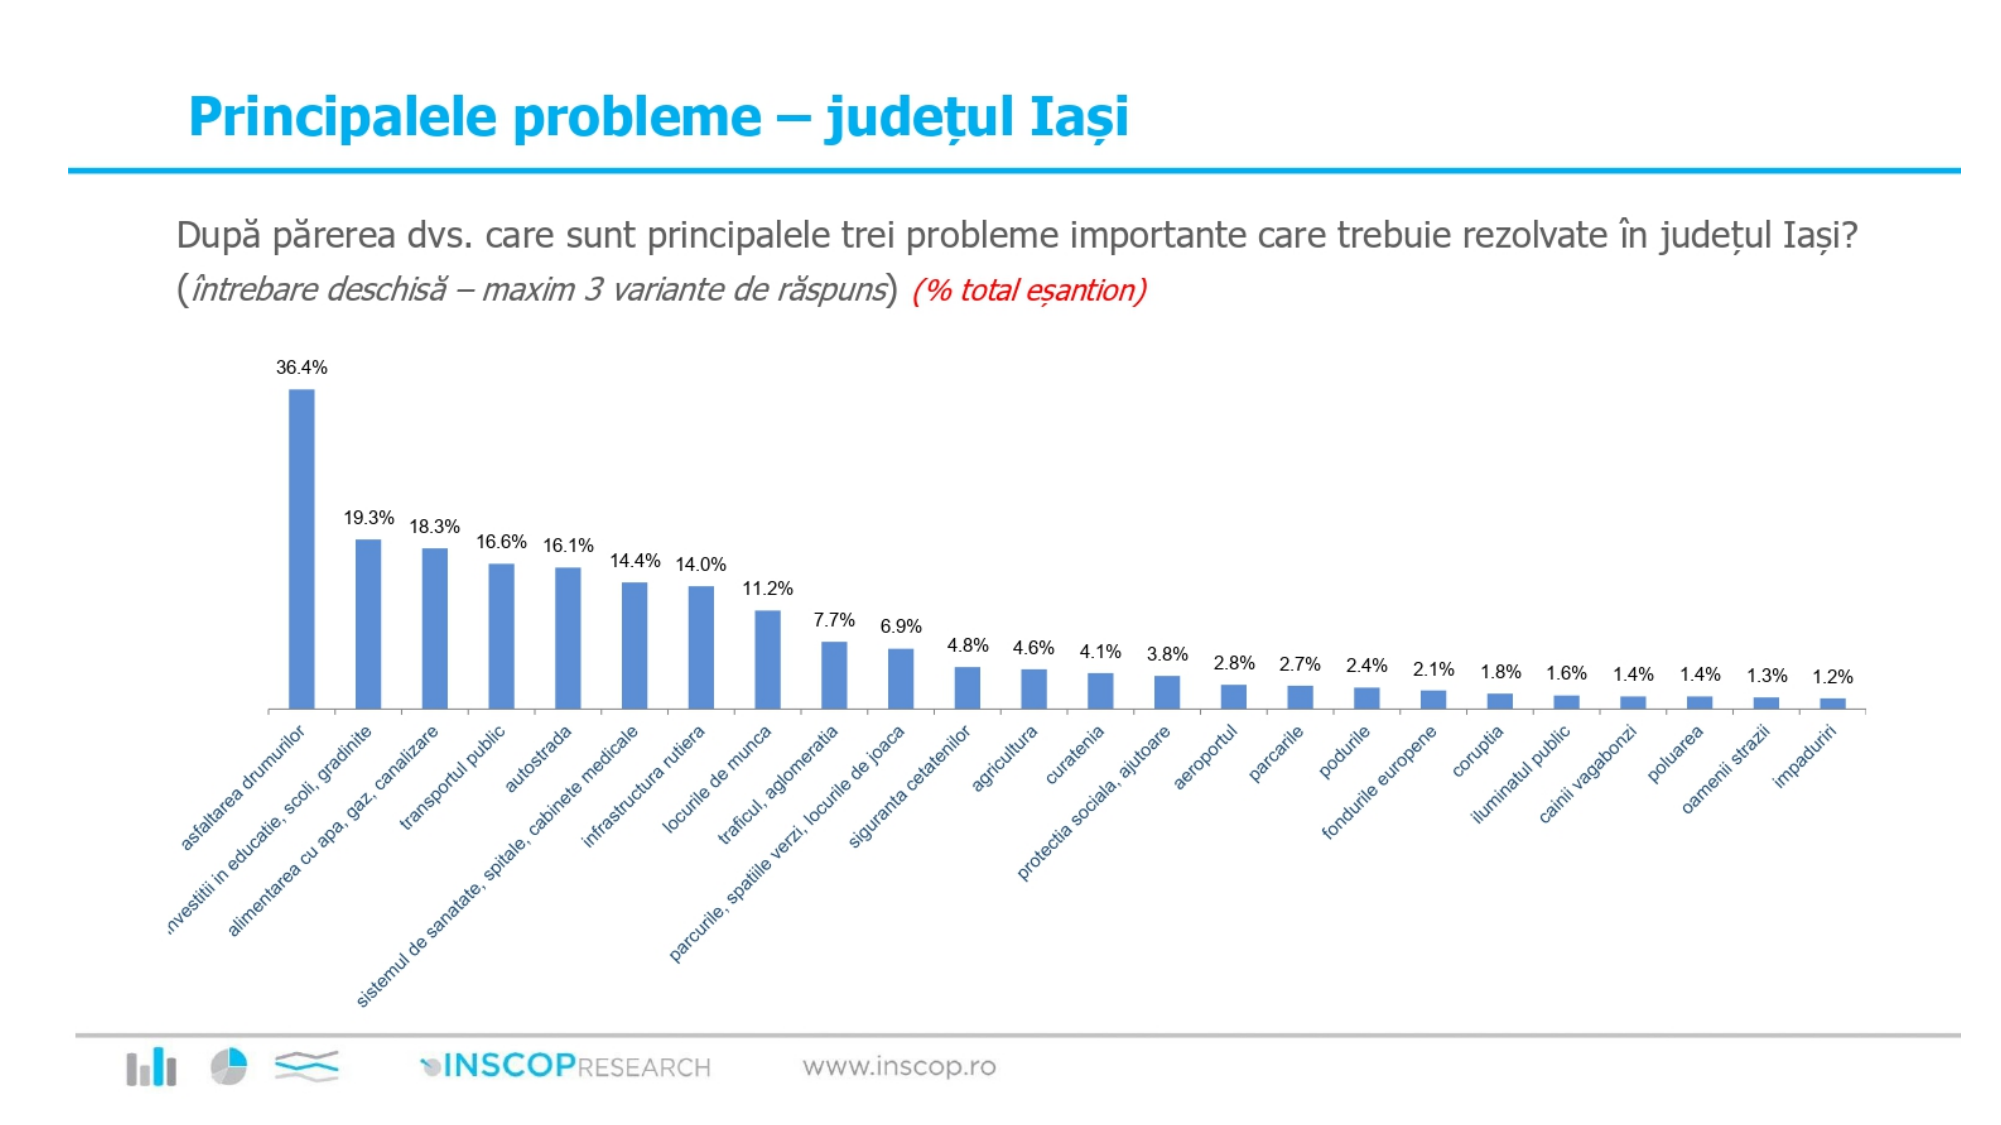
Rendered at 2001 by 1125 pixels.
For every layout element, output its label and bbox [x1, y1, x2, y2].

list [68, 33, 1961, 1099]
